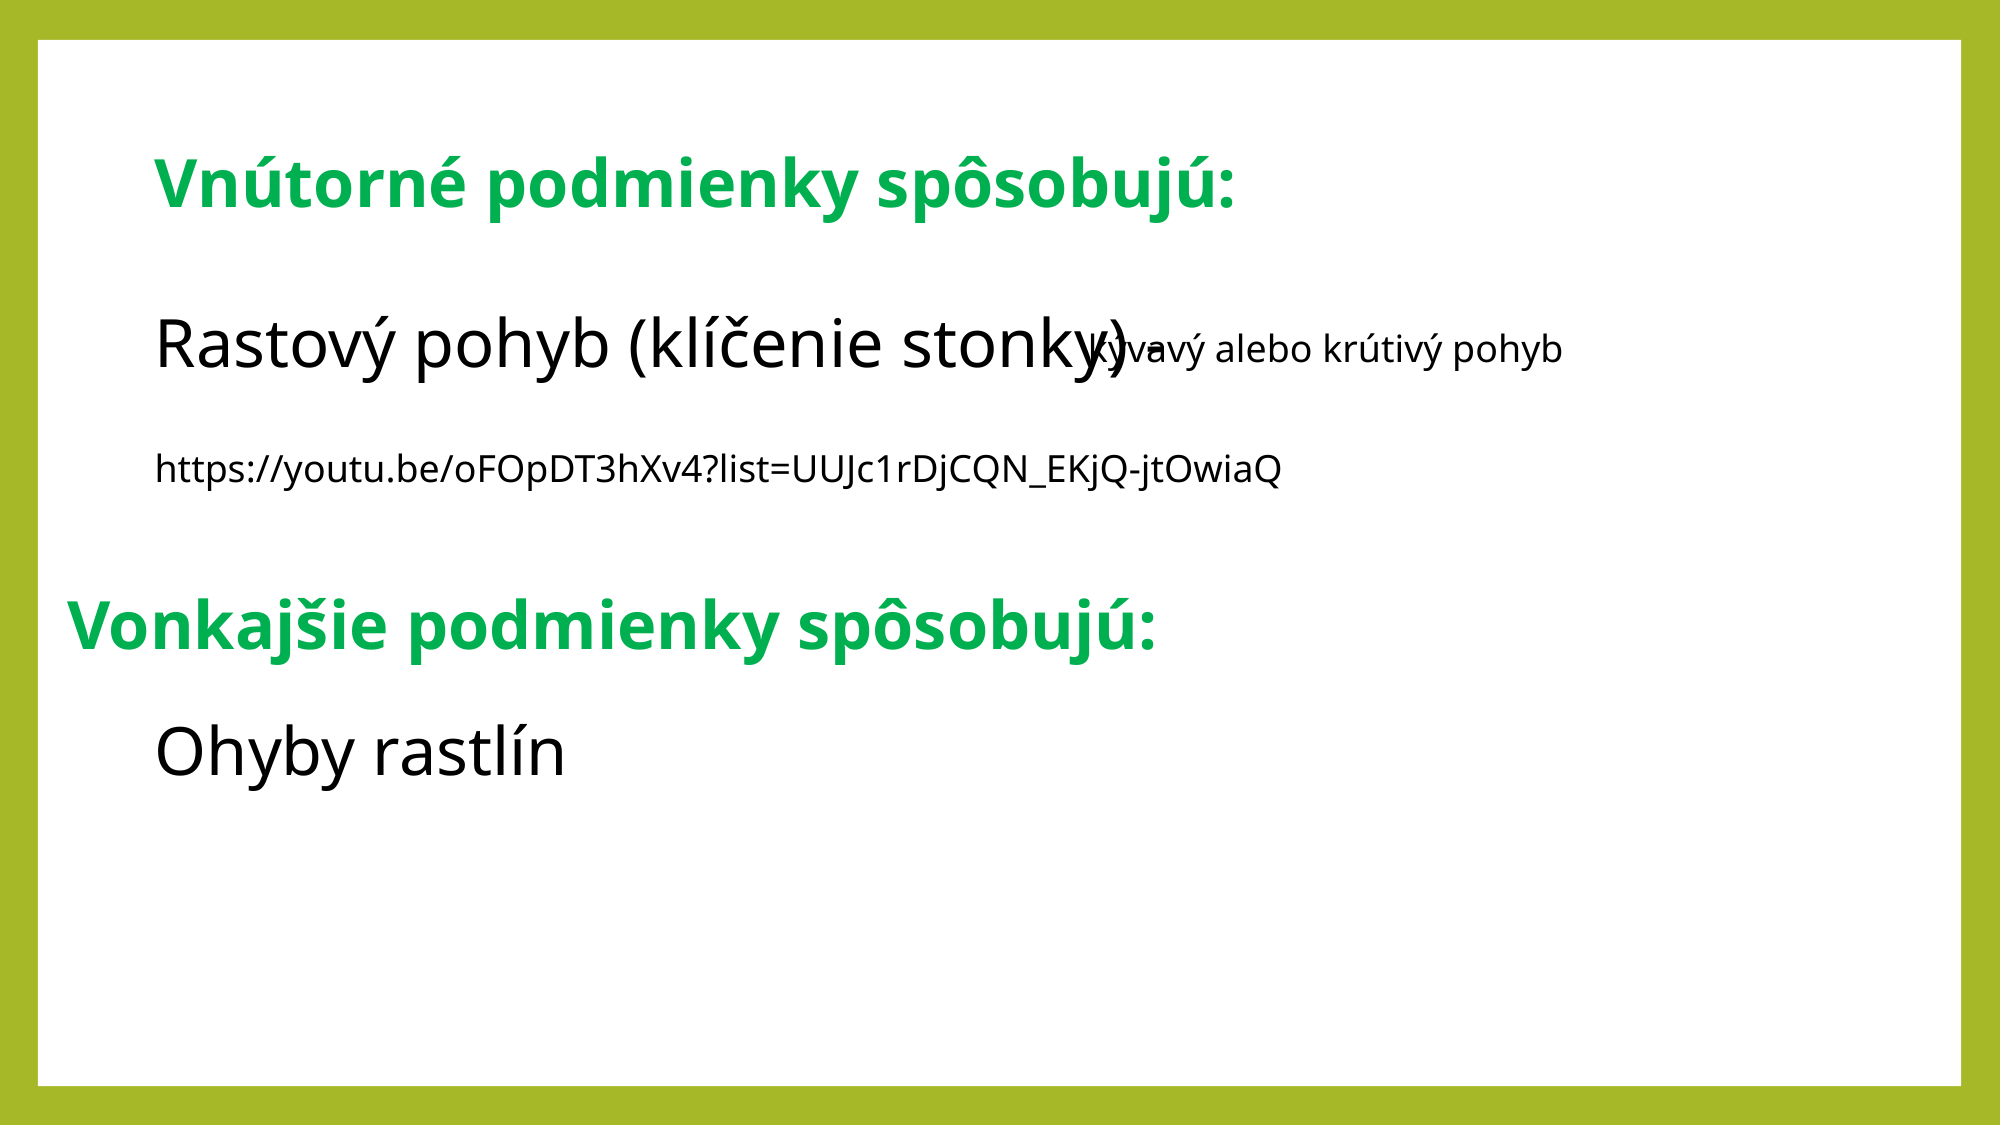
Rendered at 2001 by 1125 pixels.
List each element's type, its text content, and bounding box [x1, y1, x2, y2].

text_box Vonkajšie podmienky spôsobujú: [52, 575, 1173, 671]
text_box Vnútorné podmienky spôsobujú: Rastový pohyb (klíčenie stonky) - [139, 133, 1467, 388]
text_box https://youtu.be/oFOpDT3hXv4?list=UUJc1rDjCQN_EKjQ-jtOwiaQ [139, 437, 1500, 497]
text_box kývavý alebo krútivý pohyb [1063, 318, 1831, 378]
text_box Ohyby rastlín [139, 701, 828, 797]
